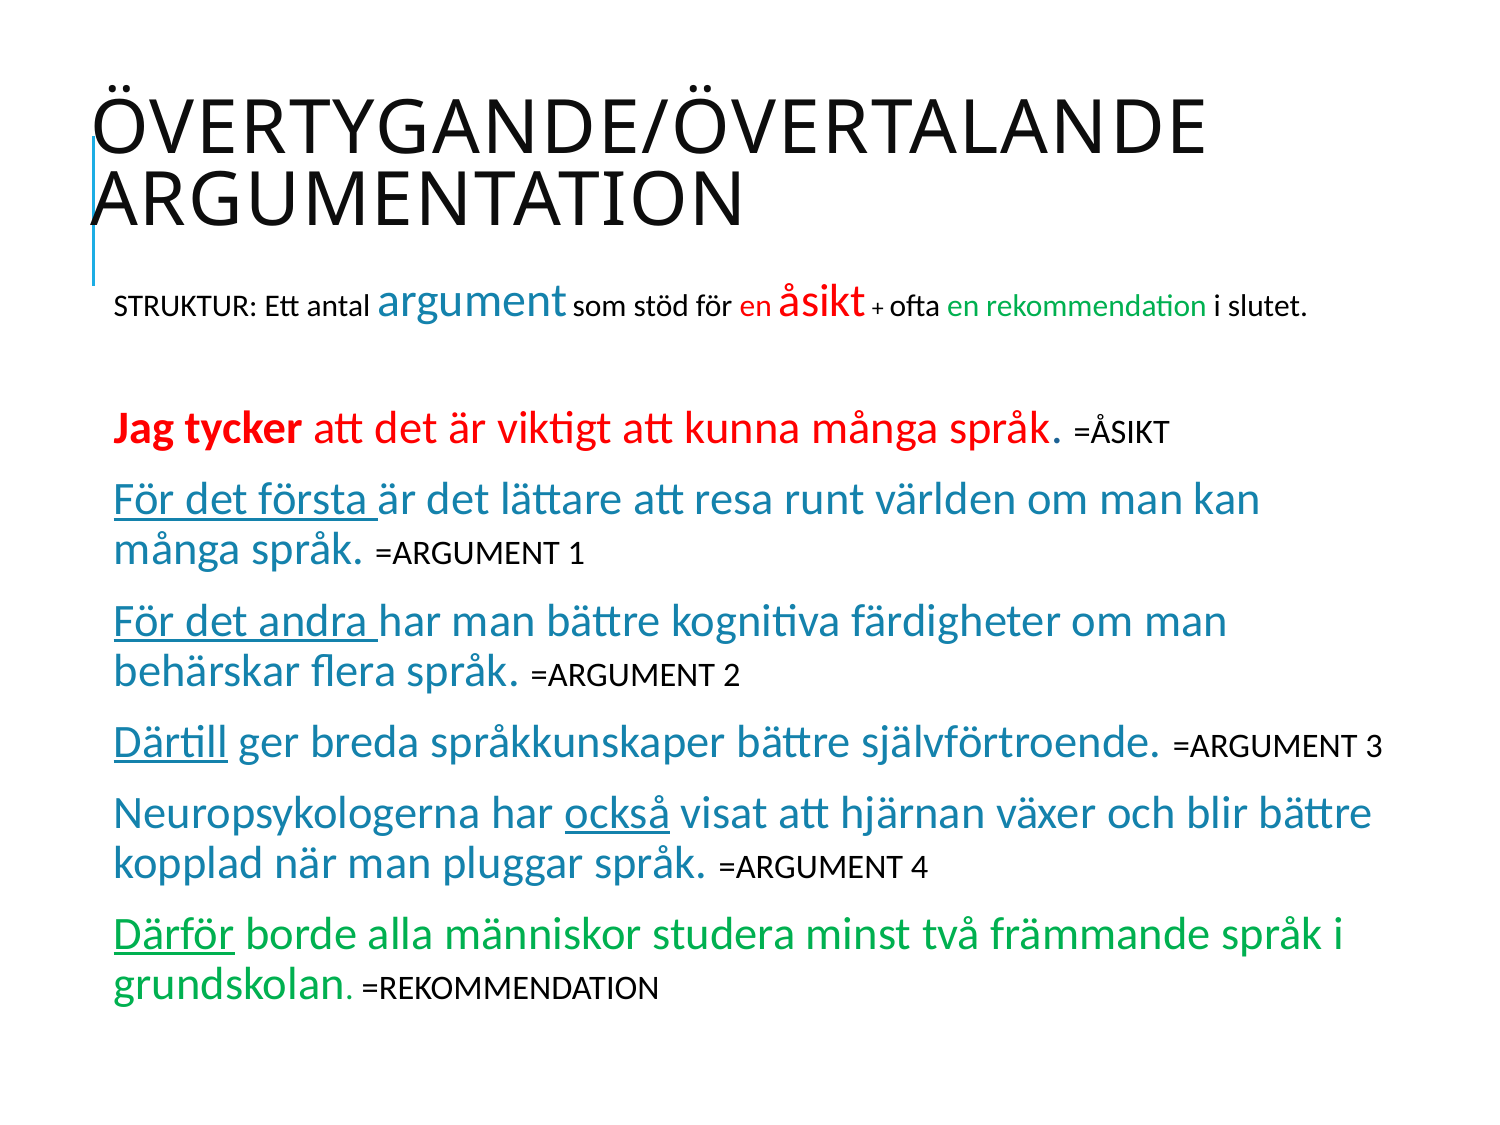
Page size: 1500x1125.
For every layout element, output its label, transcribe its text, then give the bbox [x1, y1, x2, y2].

title Övertygande/övertalande argumentation [75, 115, 1425, 220]
list STRUKTUR: Ett antal argument som stöd för en åsikt + ofta en rekommendation i slutet. Jag tycker att det är viktigt att kunna många språk. =ÅSIKT För det första är det lättare att resa runt världen om man kan många språk. =ARGUMENT 1 För det andra har man bättre kognitiva färdigheter om man behärskar flera språk. =ARGUMENT 2 Därtill ger breda språkkunskaper bättre självförtroende. =ARGUMENT 3 Neuropsykologerna har också visat att hjärnan växer och blir bättre kopplad när man pluggar språk. =ARGUMENT 4 Därför borde alla människor studera minst två främmande språk i grundskolan. =REKOMMENDATION [106, 267, 1394, 1035]
